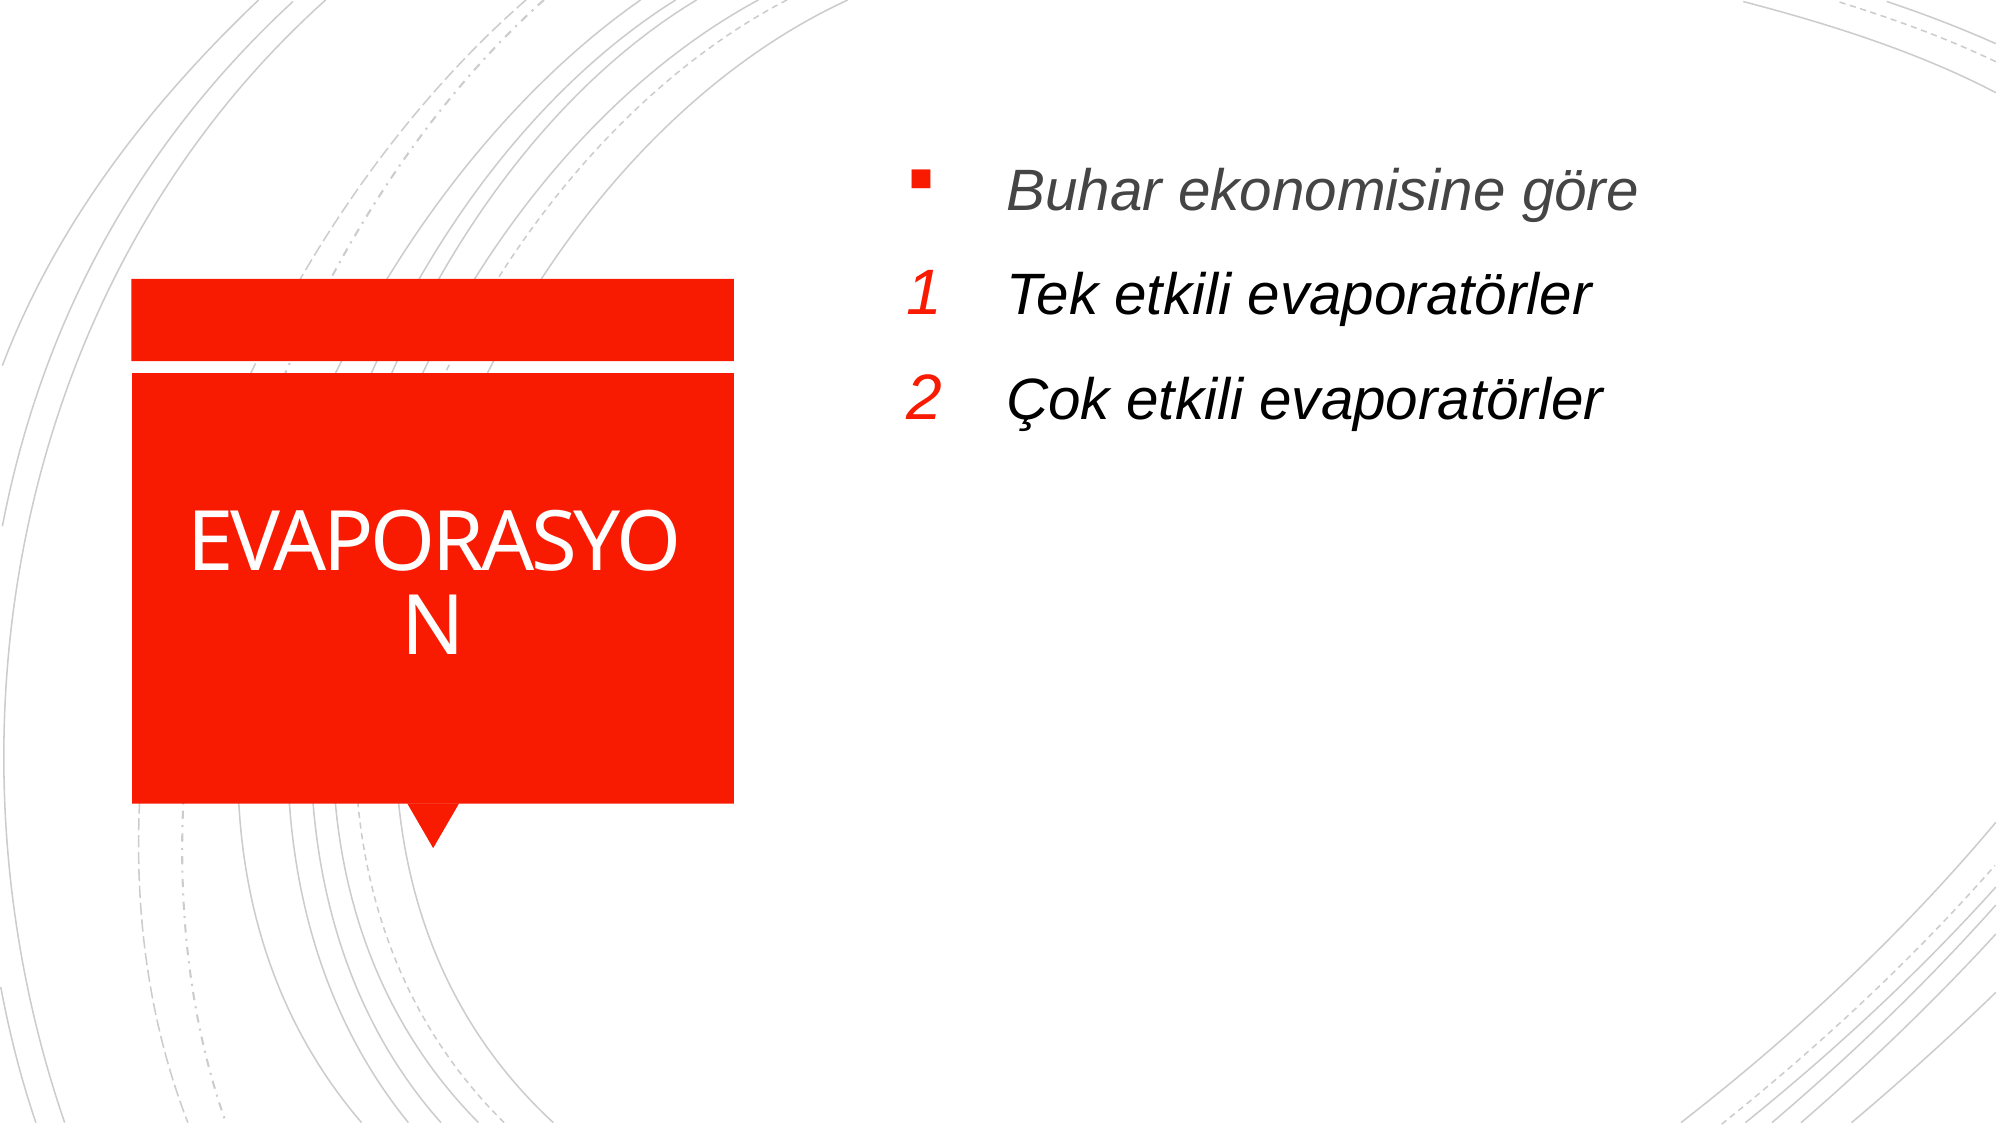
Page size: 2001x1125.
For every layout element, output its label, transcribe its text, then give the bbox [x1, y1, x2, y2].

list Buhar ekonomisine göre Tek etkili evaporatörler Çok etkili evaporatörler [891, 130, 1868, 993]
title EVAPORASYON [145, 385, 720, 789]
